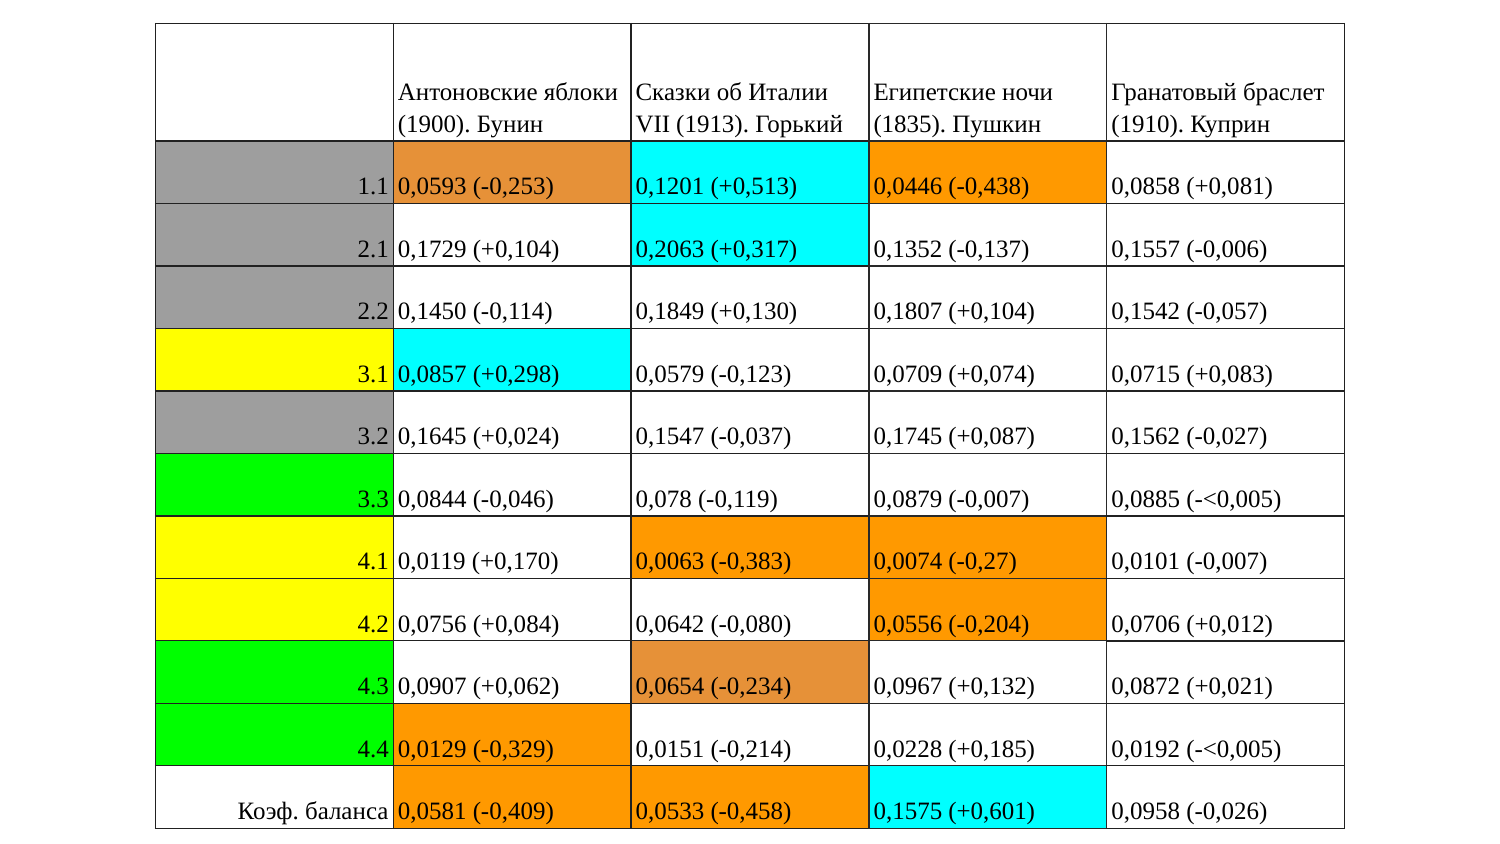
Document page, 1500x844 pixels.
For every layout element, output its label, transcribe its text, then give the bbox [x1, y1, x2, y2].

table_cell 0,0857 (+0,298) [394, 329, 630, 390]
table_cell 0,2063 (+0,317) [632, 204, 868, 265]
table_cell 0,1807 (+0,104) [870, 267, 1106, 328]
table_cell 0,1575 (+0,601) [870, 766, 1106, 828]
table_cell 0,0151 (-0,214) [632, 704, 868, 765]
table_cell 0,1201 (+0,513) [632, 142, 868, 203]
table_header Антоновские яблоки (1900). Бунин [394, 24, 630, 140]
table_cell 0,0885 (-<0,005) [1107, 454, 1344, 515]
table_header Сказки об Италии VII (1913). Горький [632, 24, 868, 140]
table_cell 0,1729 (+0,104) [394, 204, 630, 265]
table_cell 0,0756 (+0,084) [394, 579, 630, 640]
table_cell 0,0709 (+0,074) [870, 329, 1106, 390]
table_cell 0,0907 (+0,062) [394, 641, 630, 703]
table_cell 0,0101 (-0,007) [1107, 517, 1344, 578]
table_cell 2.2 [156, 267, 393, 328]
table_cell 0,1542 (-0,057) [1107, 267, 1344, 328]
table_cell 0,078 (-0,119) [632, 454, 868, 515]
table_cell 0,0642 (-0,080) [632, 579, 868, 640]
table_cell 0,0715 (+0,083) [1107, 329, 1344, 390]
table_header Гранатовый браслет (1910). Куприн [1107, 24, 1344, 140]
table_cell 0,0958 (-0,026) [1107, 766, 1344, 828]
table_cell 0,1849 (+0,130) [632, 267, 868, 328]
table_cell 0,1562 (-0,027) [1107, 392, 1344, 453]
table_cell 4.4 [156, 704, 393, 765]
table_cell 0,1352 (-0,137) [870, 204, 1106, 265]
table_cell 0,0063 (-0,383) [632, 517, 868, 578]
table_cell 0,0581 (-0,409) [394, 766, 630, 828]
table_cell 0,1547 (-0,037) [632, 392, 868, 453]
table_cell 4.2 [156, 579, 393, 640]
table_cell 0,0967 (+0,132) [870, 641, 1106, 703]
table_cell 0,0654 (-0,234) [632, 641, 868, 703]
table_cell 1.1 [156, 142, 393, 203]
table_cell 4.3 [156, 641, 393, 703]
table_cell 0,0858 (+0,081) [1107, 142, 1344, 203]
table_cell 0,0533 (-0,458) [632, 766, 868, 828]
table_cell 0,0844 (-0,046) [394, 454, 630, 515]
table_cell 4.1 [156, 517, 393, 578]
table_cell 0,0872 (+0,021) [1107, 642, 1344, 703]
table_cell 3.3 [156, 454, 393, 515]
table_cell 0,0593 (-0,253) [394, 142, 630, 203]
table_cell 0,0228 (+0,185) [870, 704, 1106, 765]
table_cell 0,0119 (+0,170) [394, 517, 630, 578]
table_cell 0,1645 (+0,024) [394, 392, 630, 453]
table_cell 0,0446 (-0,438) [870, 142, 1106, 203]
table_cell Коэф. баланса [156, 766, 393, 828]
table_cell 0,0192 (-<0,005) [1107, 704, 1344, 765]
table_cell 0,0556 (-0,204) [870, 579, 1106, 640]
table_cell 3.1 [156, 329, 393, 390]
table_cell 0,1745 (+0,087) [870, 392, 1106, 453]
table_cell 0,0579 (-0,123) [632, 329, 868, 390]
table_cell 0,0879 (-0,007) [870, 454, 1106, 515]
table_cell 0,0706 (+0,012) [1107, 579, 1344, 640]
table_cell 0,0074 (-0,27) [870, 517, 1106, 578]
table_header Египетские ночи (1835). Пушкин [870, 24, 1106, 140]
table_cell 3.2 [156, 392, 393, 453]
table_cell 2.1 [156, 204, 393, 265]
table_cell 0,0129 (-0,329) [394, 704, 630, 765]
table_header [156, 24, 393, 140]
table_cell 0,1557 (-0,006) [1107, 204, 1344, 265]
table_cell 0,1450 (-0,114) [394, 267, 630, 328]
